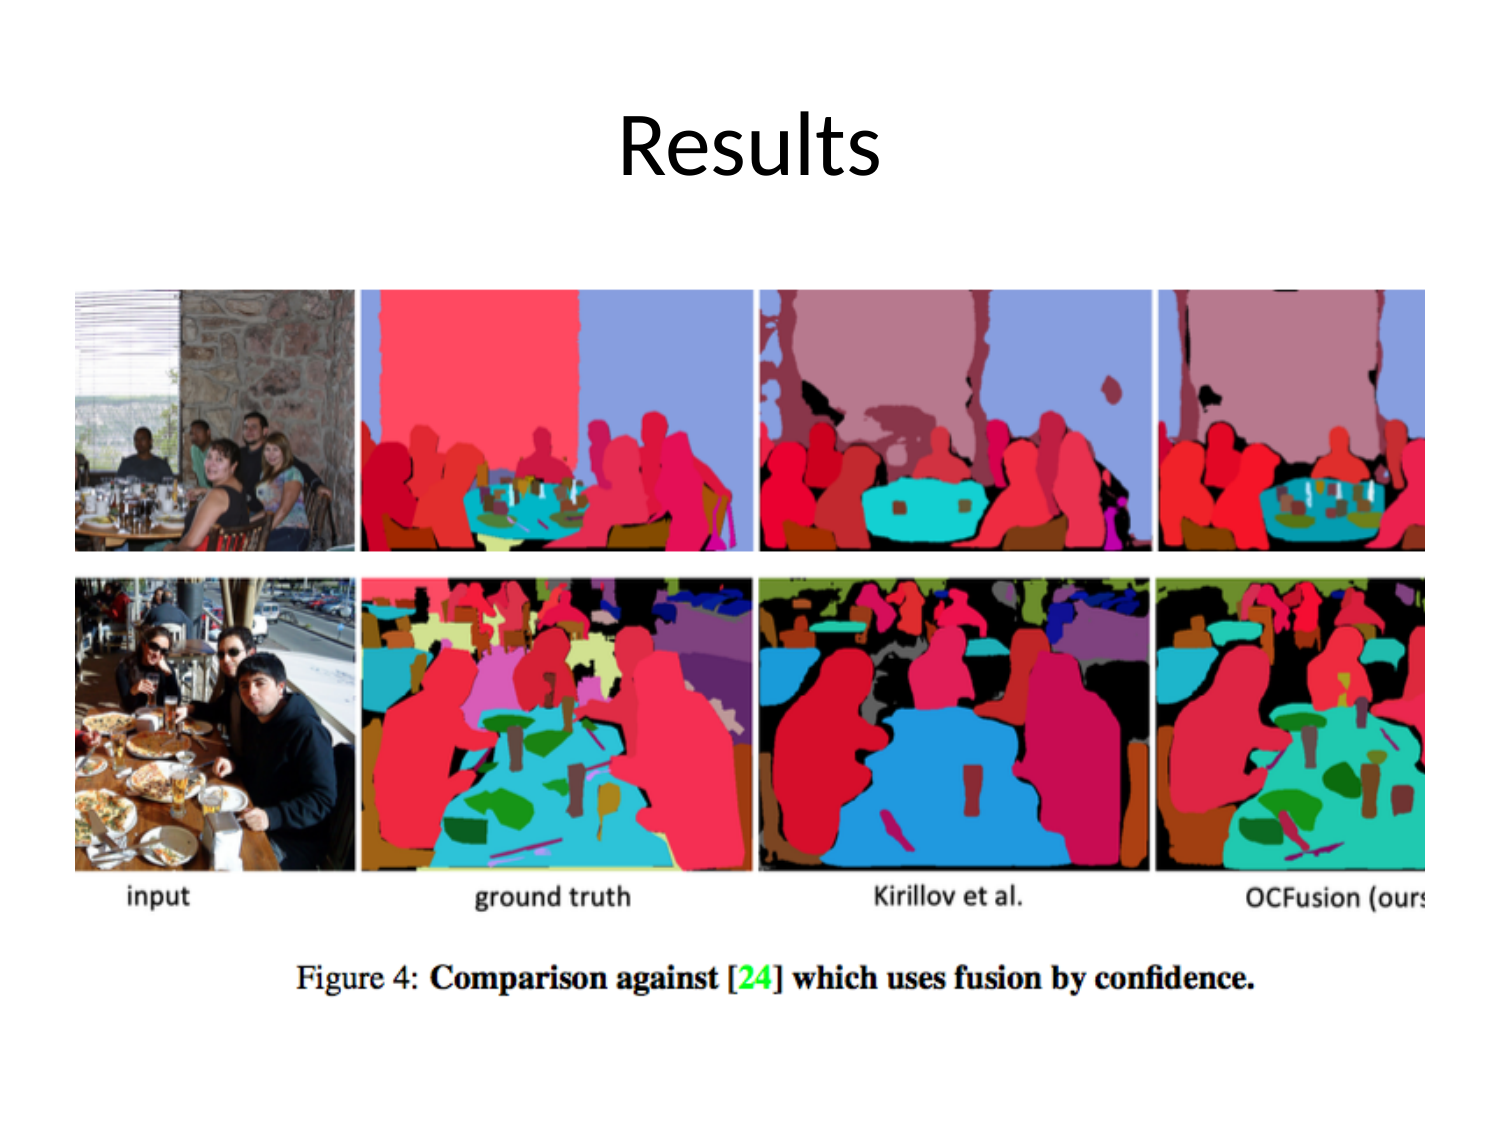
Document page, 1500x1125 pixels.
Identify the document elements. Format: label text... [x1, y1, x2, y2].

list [74, 262, 1426, 1006]
title Results [75, 45, 1425, 233]
